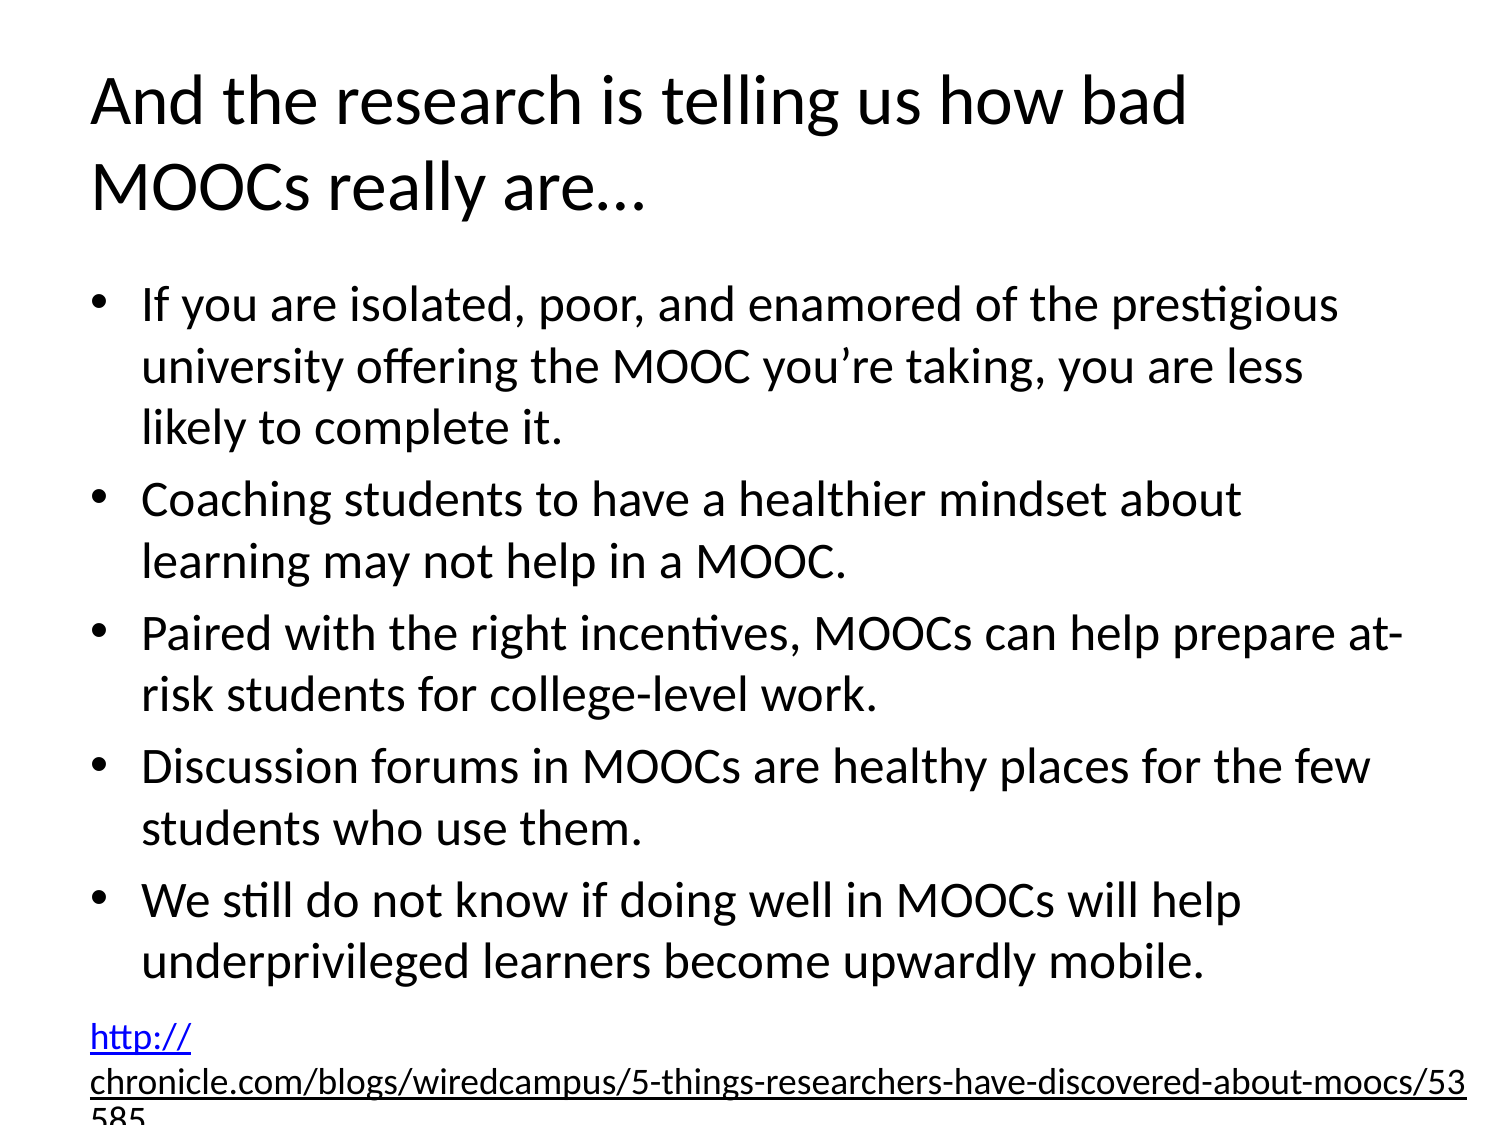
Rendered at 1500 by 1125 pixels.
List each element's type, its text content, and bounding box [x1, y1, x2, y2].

text_box http://chronicle.com/blogs/wiredcampus/5-things-researchers-have-discovered-about-moocs/53585 Report: http://www.moocresearch.com/ [74, 1004, 1500, 1125]
title And the research is telling us how bad MOOCs really are… [75, 45, 1425, 233]
list If you are isolated, poor, and enamored of the prestigious university offering the MOOC you’re taking, you are less likely to complete it. Coaching students to have a healthier mindset about learning may not help in a MOOC. Paired with the right incentives, MOOCs can help prepare at-risk students for college-level work. Discussion forums in MOOCs are healthy places for the few students who use them. We still do not know if doing well in MOOCs will help underprivileged learners become upwardly mobile. [75, 262, 1425, 1004]
